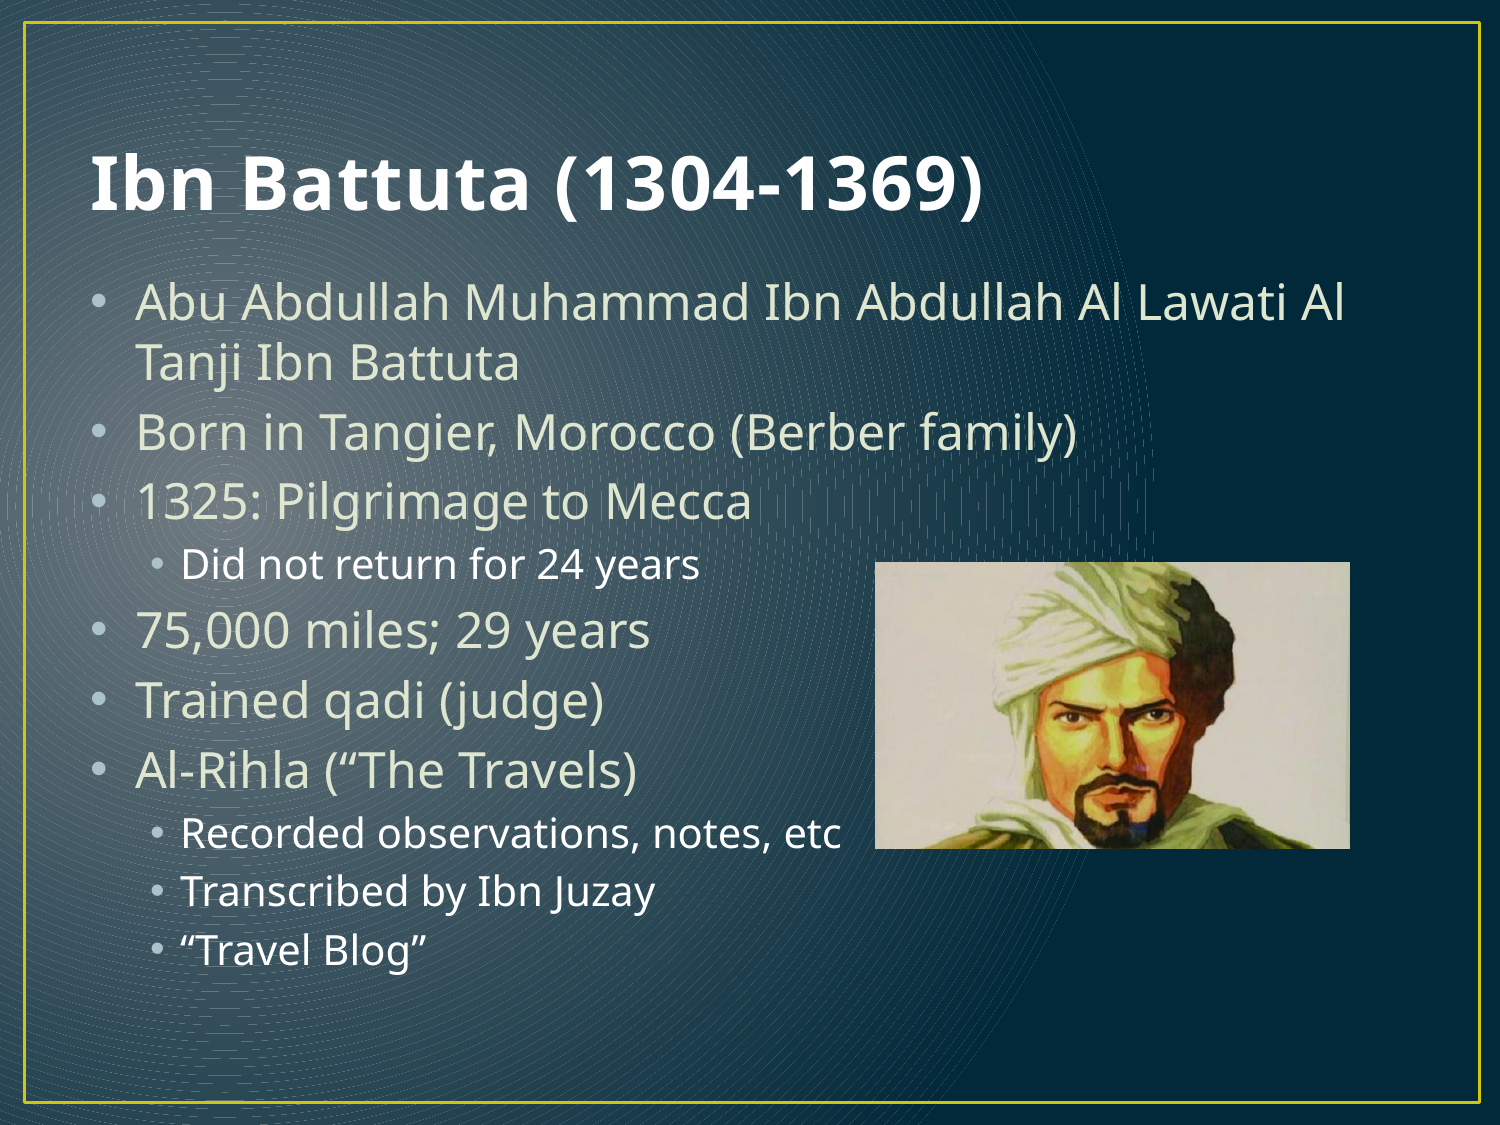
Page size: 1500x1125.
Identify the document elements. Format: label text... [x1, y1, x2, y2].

title Ibn Battuta (1304-1369) [75, 45, 1425, 233]
list Abu Abdullah Muhammad Ibn Abdullah Al Lawati Al Tanji Ibn Battuta Born in Tangier, Morocco (Berber family) 1325: Pilgrimage to Mecca Did not return for 24 years 75,000 miles; 29 years Trained qadi (judge) Al-Rihla (“The Travels) Recorded observations, notes, etc Transcribed by Ibn Juzay “Travel Blog” [75, 262, 1425, 1005]
picture [874, 562, 1349, 849]
